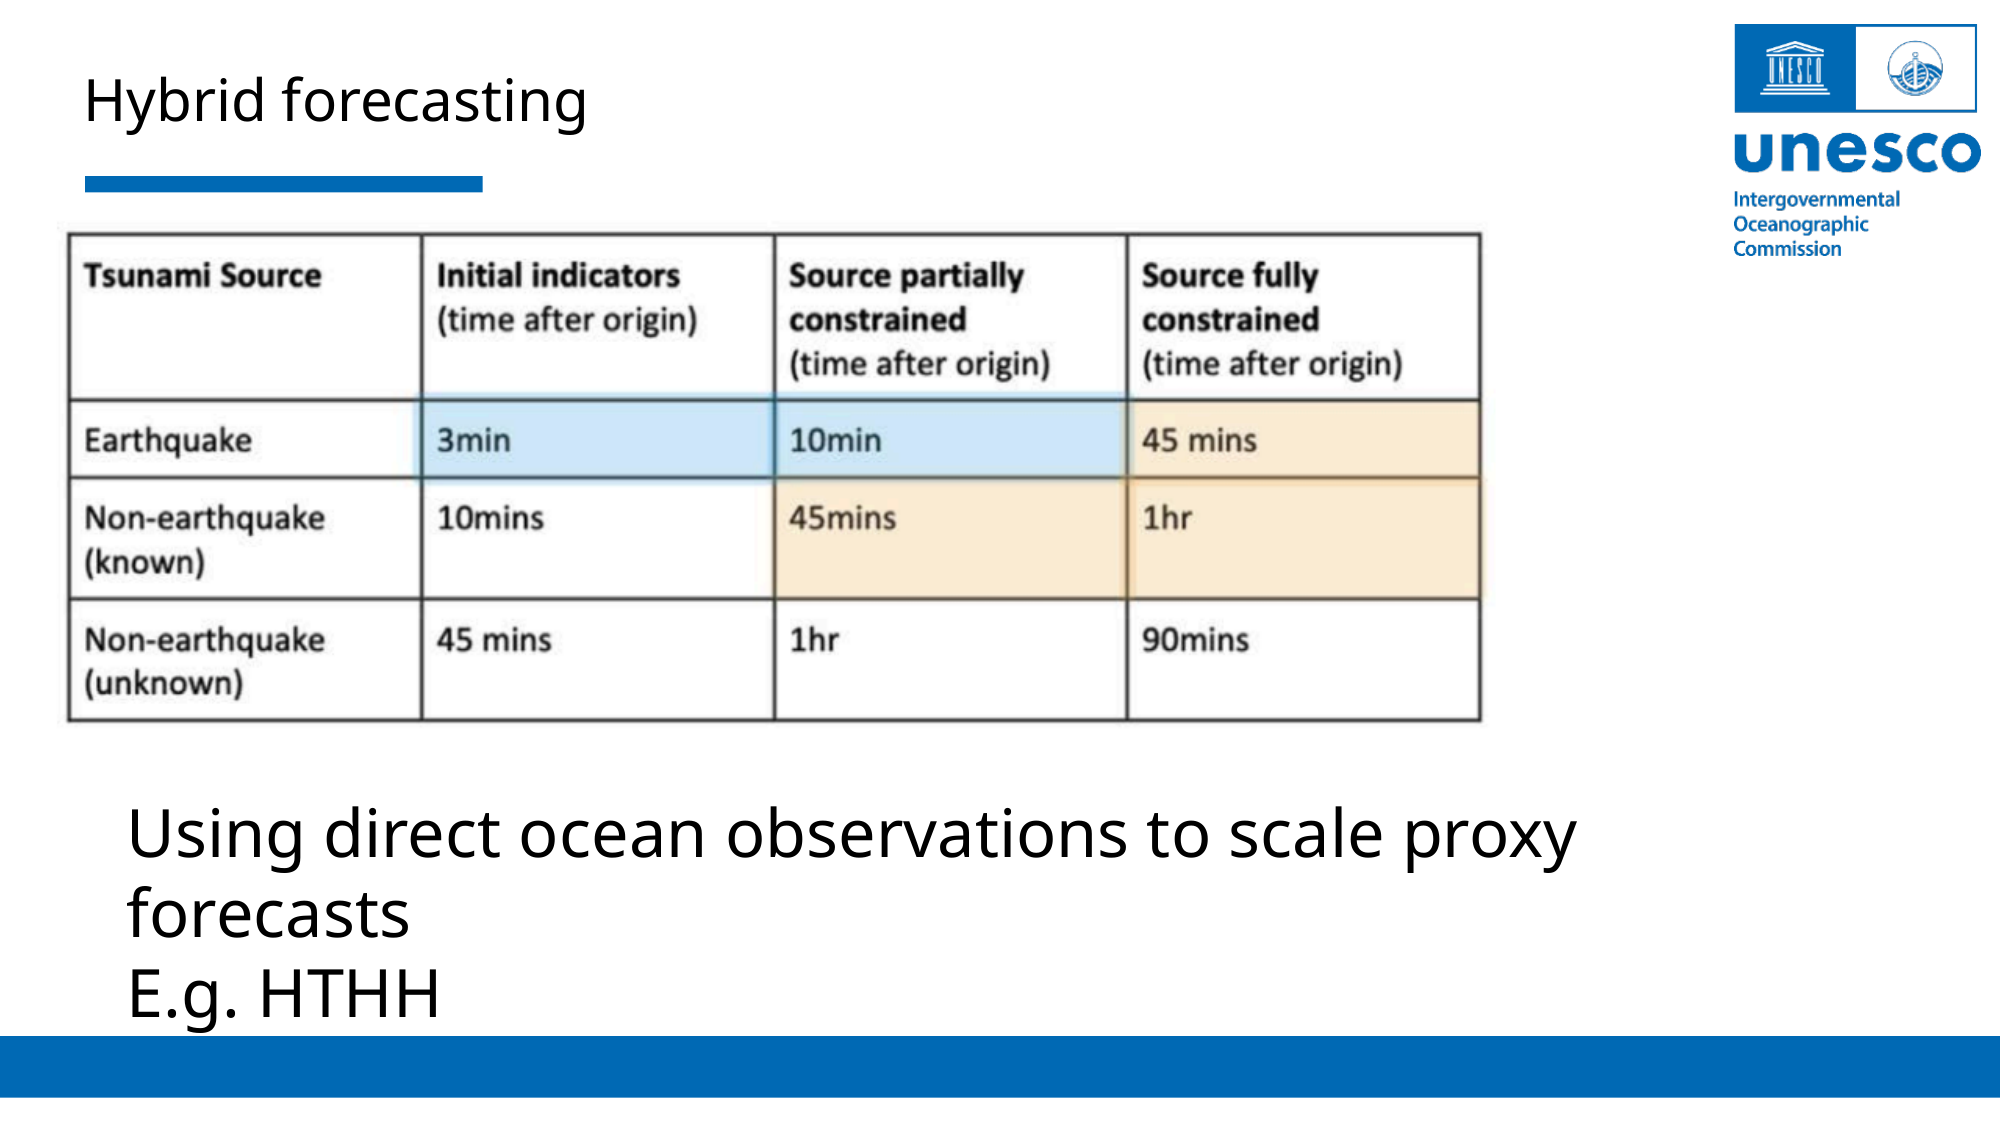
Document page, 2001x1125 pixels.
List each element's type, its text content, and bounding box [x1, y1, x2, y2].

picture [34, 212, 1502, 732]
text_box Using direct ocean observations to scale proxy forecasts E.g. HTHH [115, 780, 1885, 1042]
picture [1734, 24, 1981, 256]
